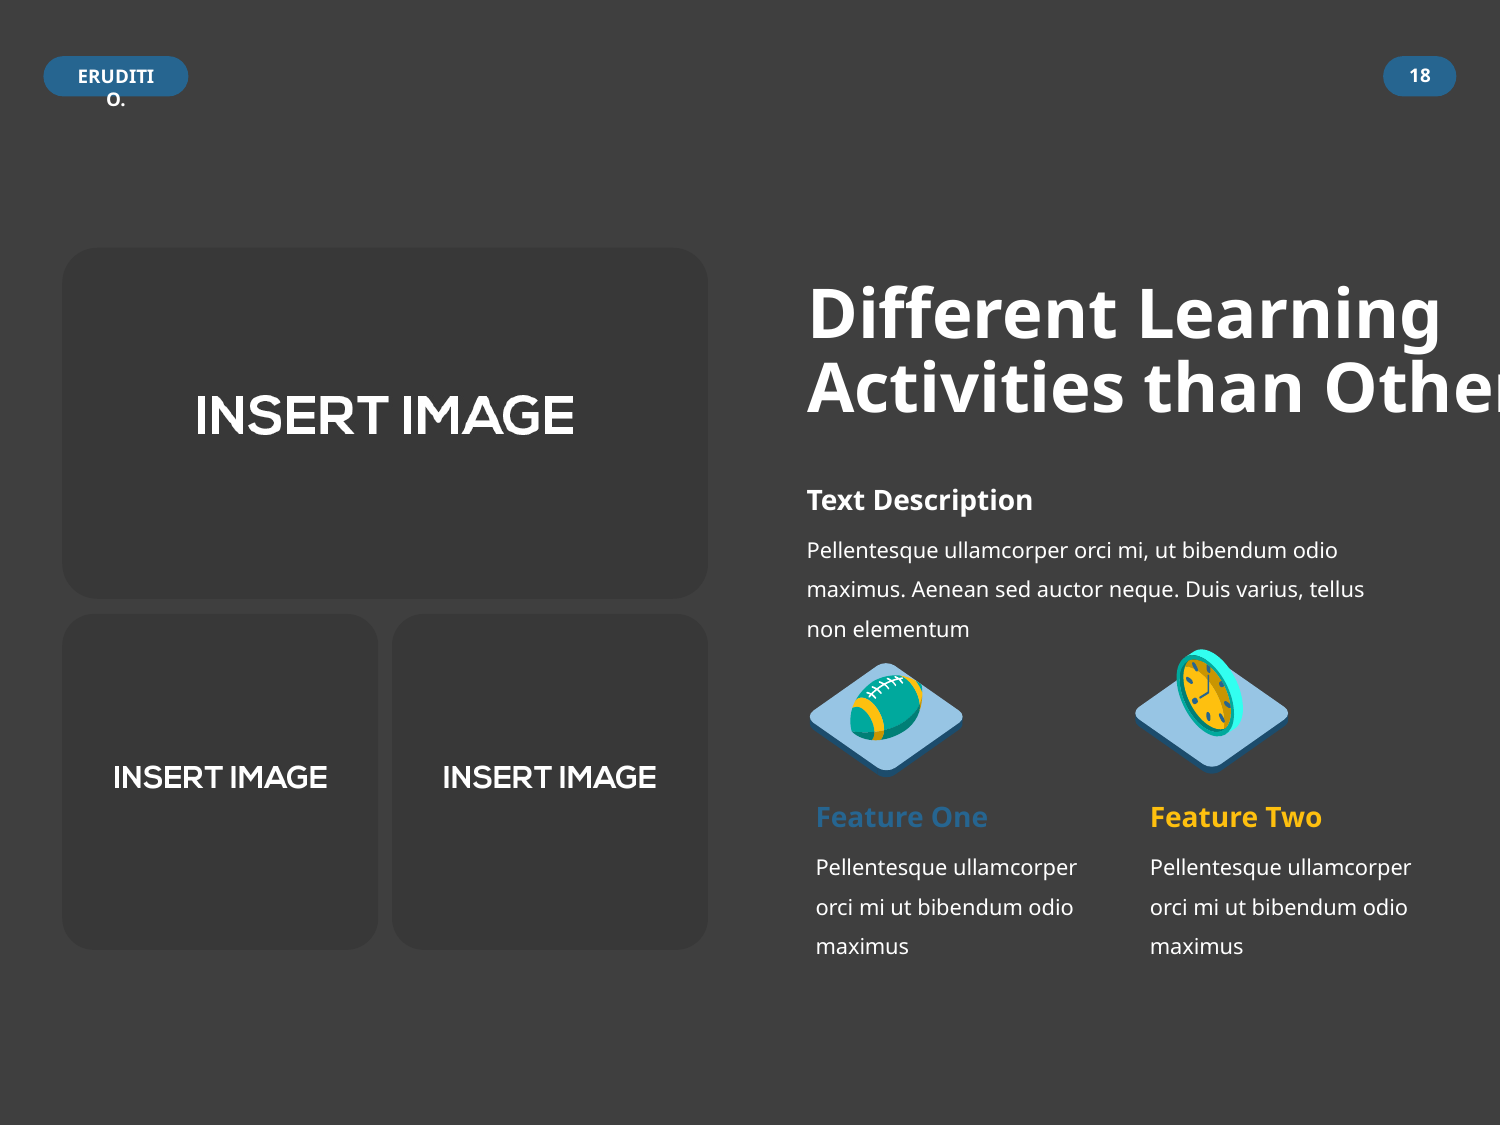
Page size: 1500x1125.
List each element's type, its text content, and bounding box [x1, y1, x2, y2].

text_box Pellentesque ullamcorper orci mi ut bibendum odio maximus [800, 833, 1117, 967]
text_box Pellentesque ullamcorper orci mi, ut bibendum odio maximus. Aenean sed auctor neque. Duis varius, tellus non elementum [791, 516, 1408, 649]
text_box Text Description [791, 474, 1080, 516]
picture [391, 613, 708, 950]
picture [62, 247, 708, 599]
text_box Feature Two [1135, 791, 1436, 833]
text_box Feature One [800, 791, 1102, 833]
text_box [1176, 649, 1243, 736]
text_box Pellentesque ullamcorper orci mi ut bibendum odio maximus [1135, 833, 1452, 967]
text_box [850, 675, 923, 740]
slide_number 18 [1391, 46, 1448, 107]
picture [62, 613, 379, 950]
title Different Learning Activities than Others [791, 195, 1500, 512]
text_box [809, 663, 963, 777]
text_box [1135, 659, 1288, 773]
